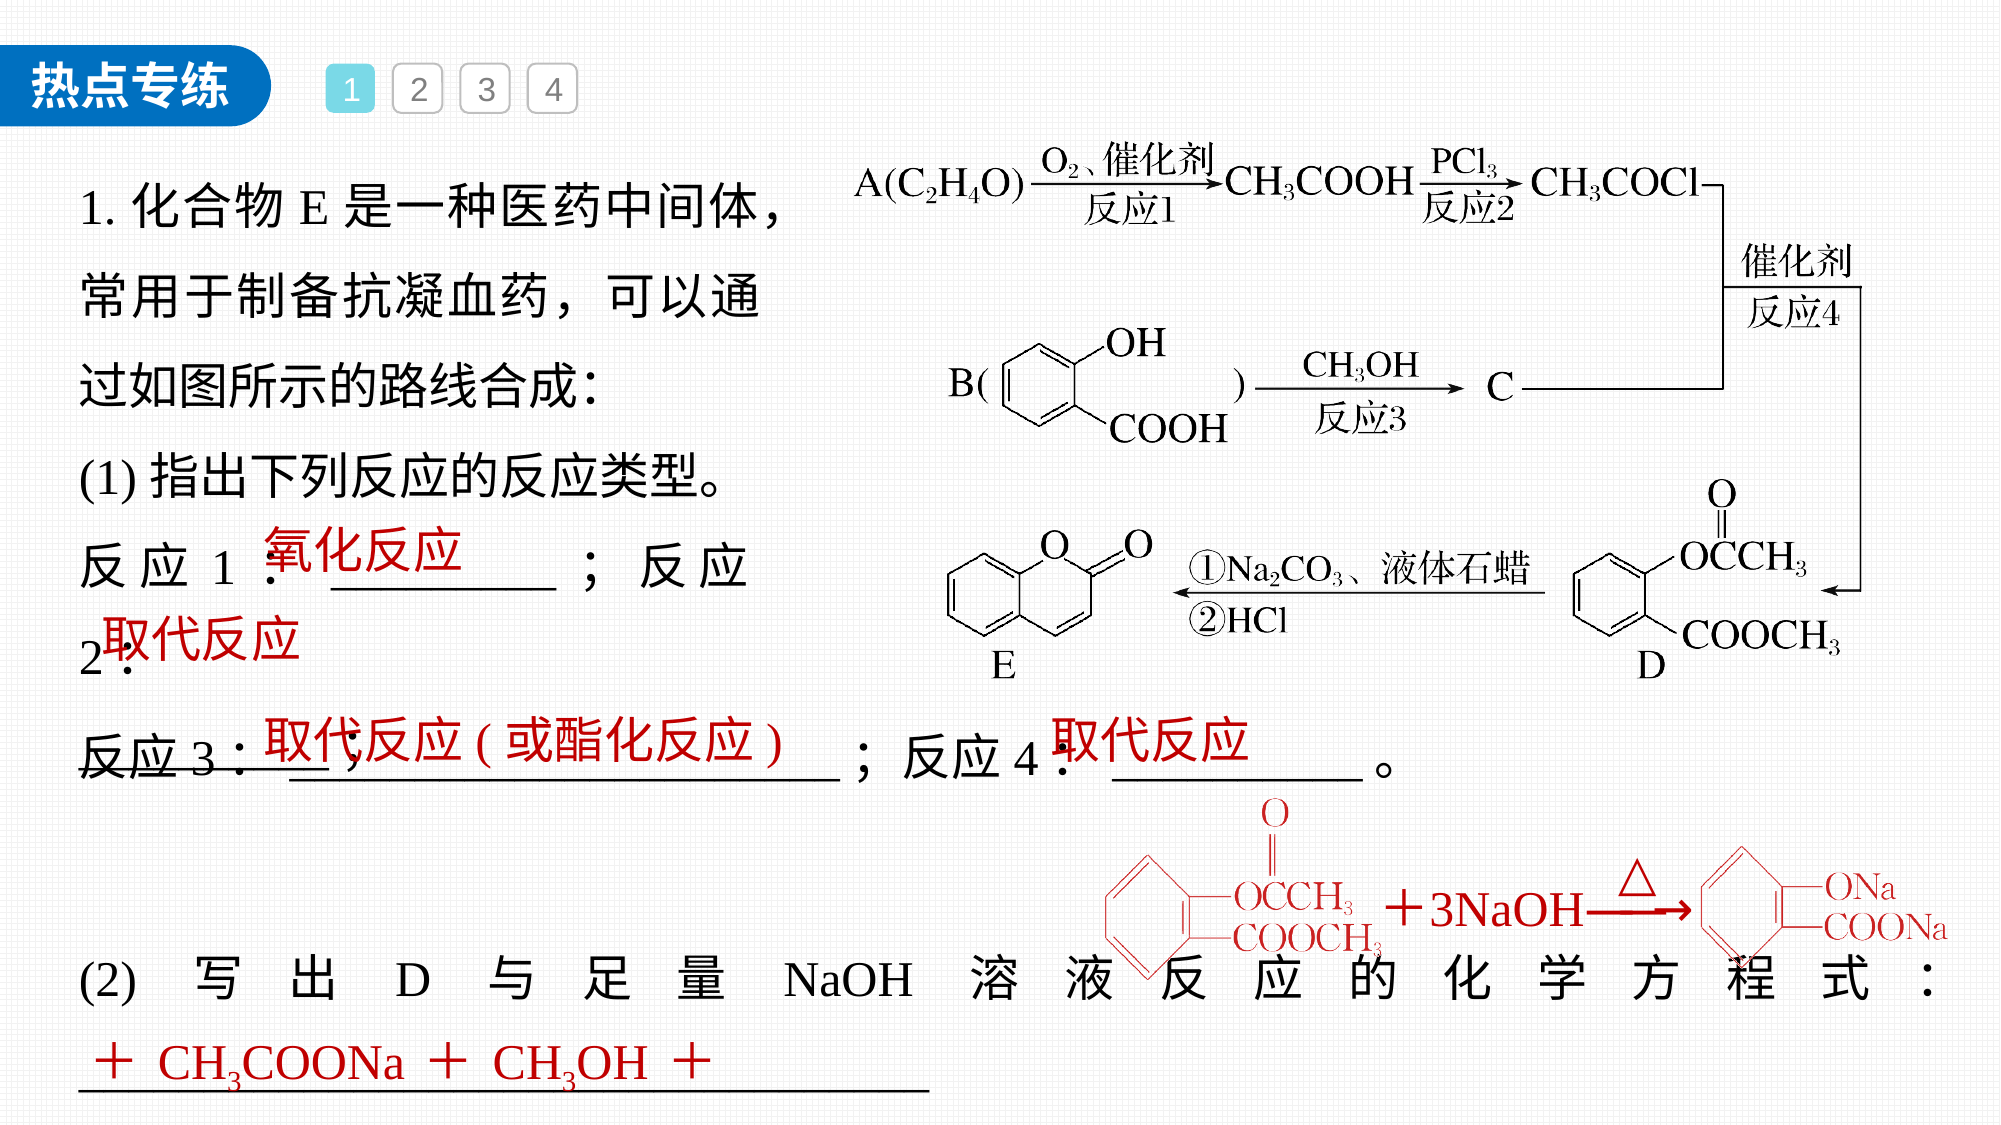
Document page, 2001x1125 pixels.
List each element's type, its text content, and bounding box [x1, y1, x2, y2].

picture [1696, 841, 1951, 969]
picture [852, 139, 1876, 685]
text_box 4 [526, 62, 579, 114]
picture [1100, 795, 1383, 984]
text_box 3 [459, 62, 511, 114]
text_box 取代反应(或酯化反应) [248, 701, 798, 777]
text_box 取代反应 [1035, 701, 1285, 777]
text_box 2 [391, 62, 444, 114]
text_box 取代反应 [86, 600, 317, 676]
text_box 反应3：______________________；反应4：__________。 (2)写出D与足量NaOH溶液反应的化学方程式：__________________________________ ___________________________。 [63, 688, 1993, 1125]
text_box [1379, 829, 1814, 982]
text_box 氧化反应 [248, 510, 497, 586]
text_box 1.化合物E是一种医药中间体，常用于制备抗凝血药，可以通过如图所示的路线合成： (1)指出下列反应的反应类型。 反应1：_________；反应2： __________； [63, 137, 776, 688]
text_box 1 [324, 62, 376, 114]
text_box ＋CH3COONa＋CH3OH＋H2O [74, 987, 744, 1105]
